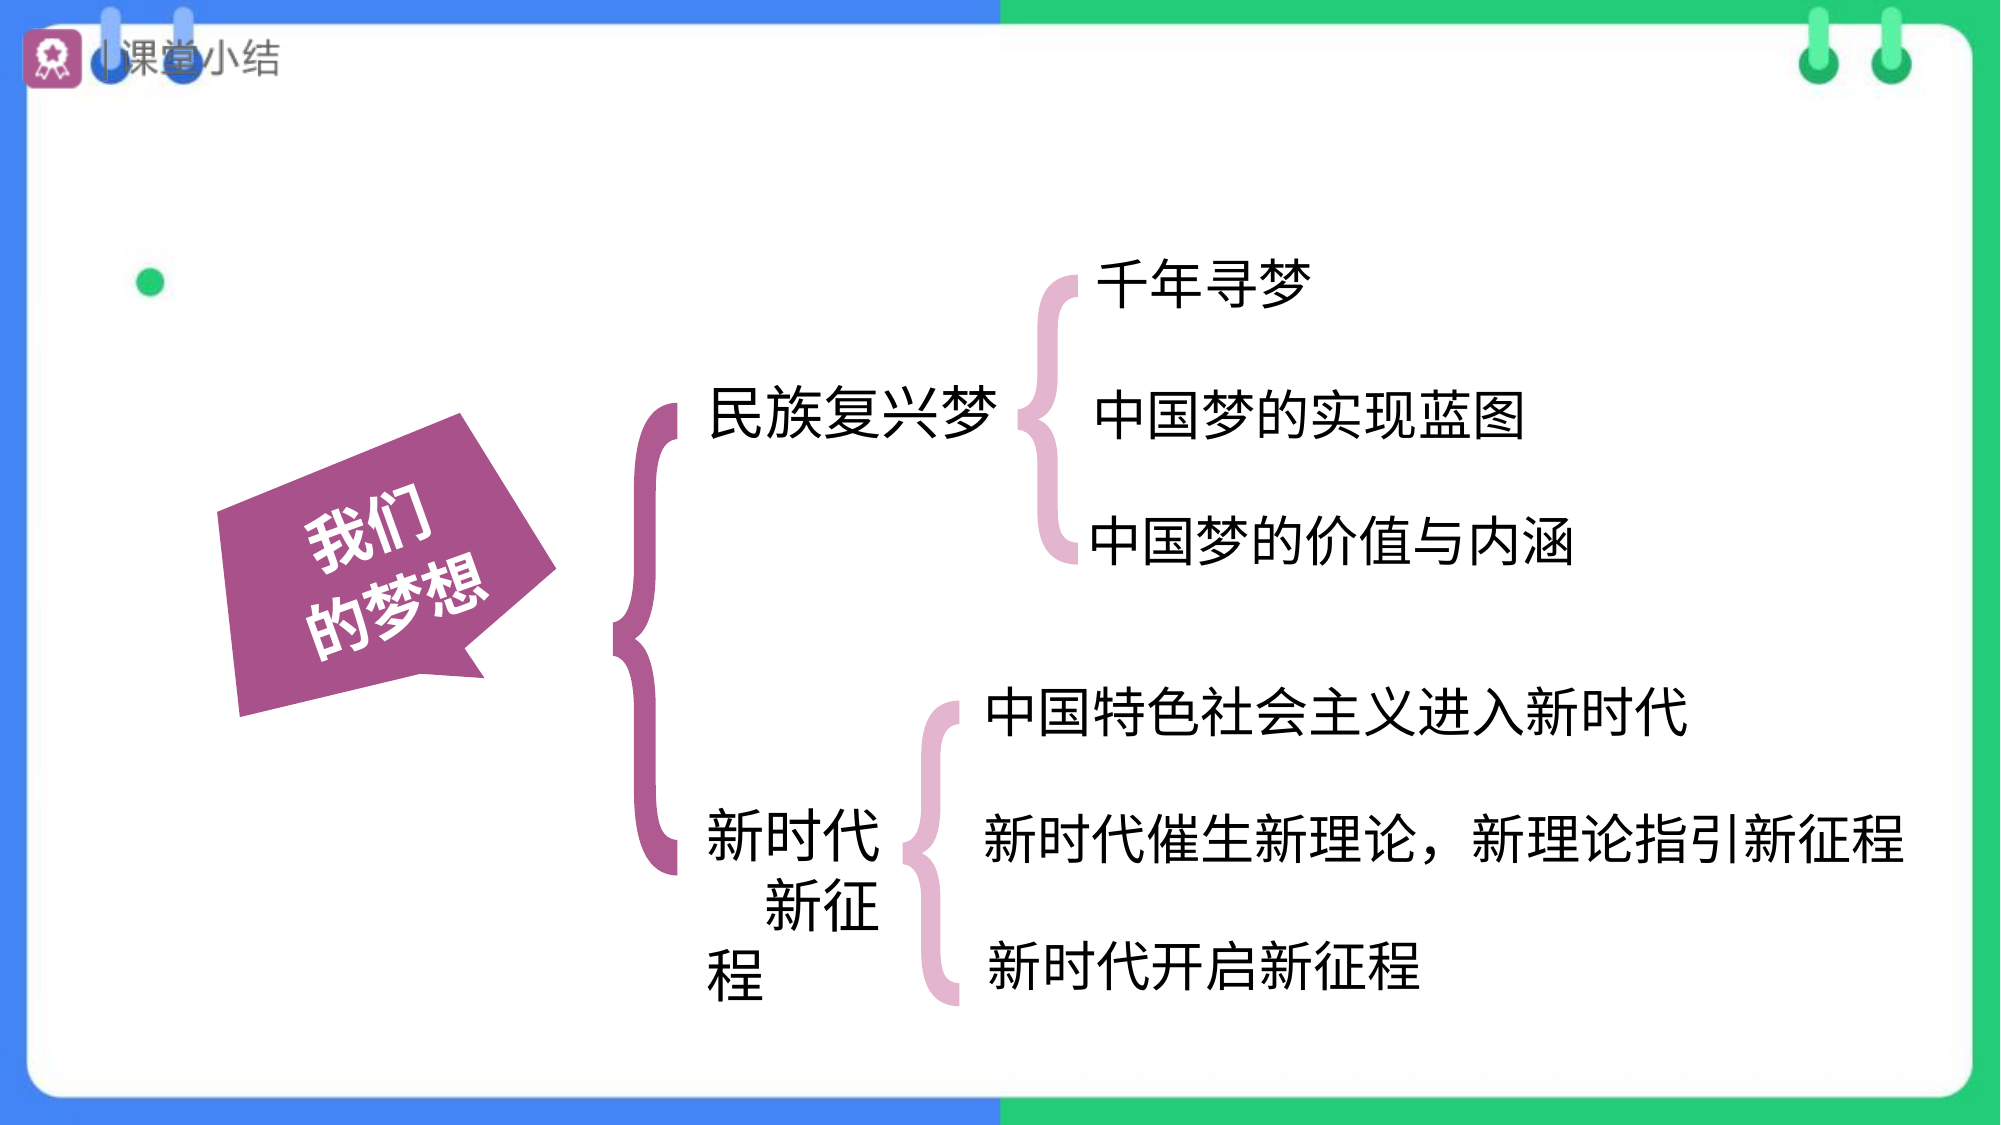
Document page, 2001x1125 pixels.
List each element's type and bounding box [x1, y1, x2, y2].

text_box [213, 430, 552, 696]
text_box [612, 369, 1018, 949]
picture [0, 0, 2001, 1125]
text_box [1017, 243, 1640, 581]
text_box [902, 670, 2000, 1007]
